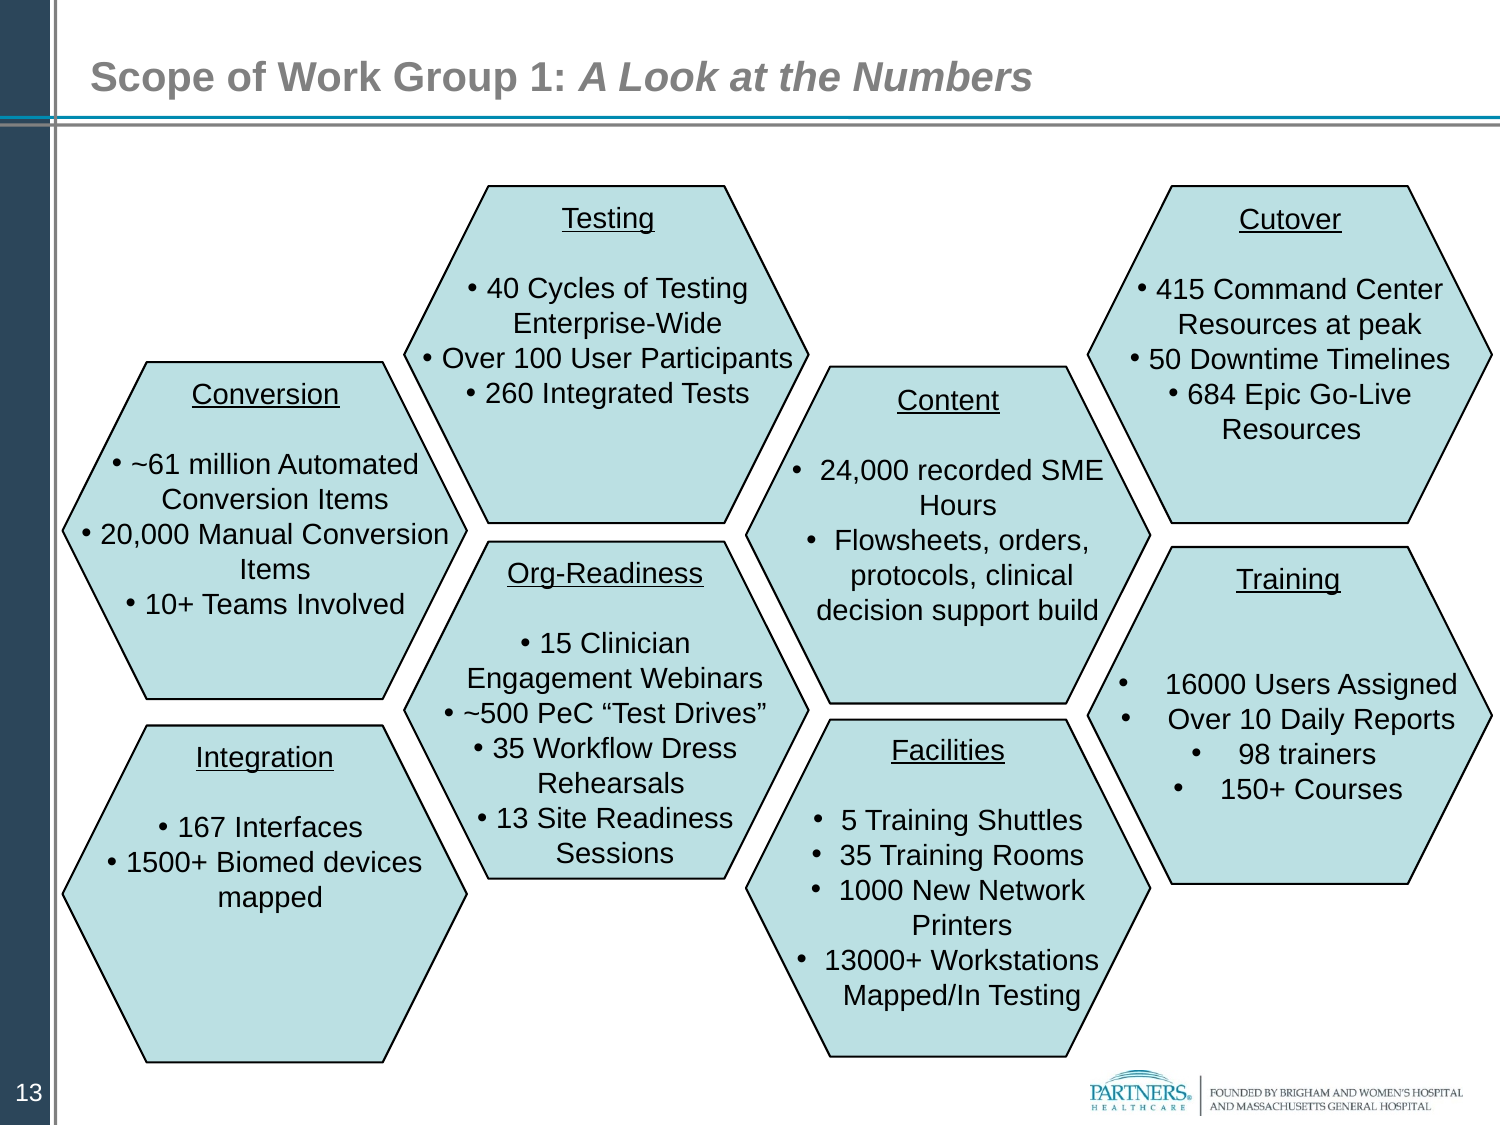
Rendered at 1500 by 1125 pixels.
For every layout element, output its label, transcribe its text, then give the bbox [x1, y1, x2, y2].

text_box [745, 839, 770, 937]
text_box [1469, 308, 1493, 401]
text_box Org-Readiness 15 Clinician Engagement Webinars ~500 PeC “Test Drives” 35 Workflow Dress Rehearsals 13 Site Readiness Sessions [427, 547, 784, 877]
title Scope of Work Group 1: A Look at the Numbers [74, 24, 1138, 126]
text_box [1087, 694, 1098, 723]
text_box Cutover 415 Command Center Resources at peak 50 Downtime Timelines 684 Epic Go-Live Resources [1112, 193, 1469, 552]
text_box Testing 40 Cycles of Testing Enterprise-Wide Over 100 User Participants 260 Integrated Tests [396, 192, 820, 417]
text_box [1087, 305, 1112, 374]
text_box [1127, 841, 1151, 935]
text_box [485, 186, 728, 192]
text_box [143, 725, 386, 731]
text_box [1168, 186, 1412, 193]
text_box [75, 921, 454, 1063]
text_box Facilities 5 Training Shuttles 35 Training Rooms 1000 New Network Printers 13000+ Workstations Mapped/In Testing [770, 723, 1127, 1054]
text_box Integration 167 Interfaces 1500+ Biomed devices mapped [53, 731, 477, 921]
text_box [1479, 689, 1493, 742]
text_box [485, 541, 727, 547]
text_box [828, 719, 1068, 723]
text_box [404, 707, 427, 731]
slide_number 13 [0, 1068, 76, 1124]
text_box Content 24,000 recorded SME Hours Flowsheets, orders, protocols, clinical decision support build [770, 374, 1112, 669]
text_box Training 16000 Users Assigned Over 10 Daily Reports 98 trainers 150+ Courses [1098, 552, 1479, 918]
text_box [812, 669, 1084, 704]
picture [1090, 1070, 1463, 1116]
text_box [784, 669, 809, 723]
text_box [49, 361, 482, 700]
text_box [485, 417, 770, 524]
text_box [826, 366, 1070, 374]
text_box [745, 486, 770, 547]
